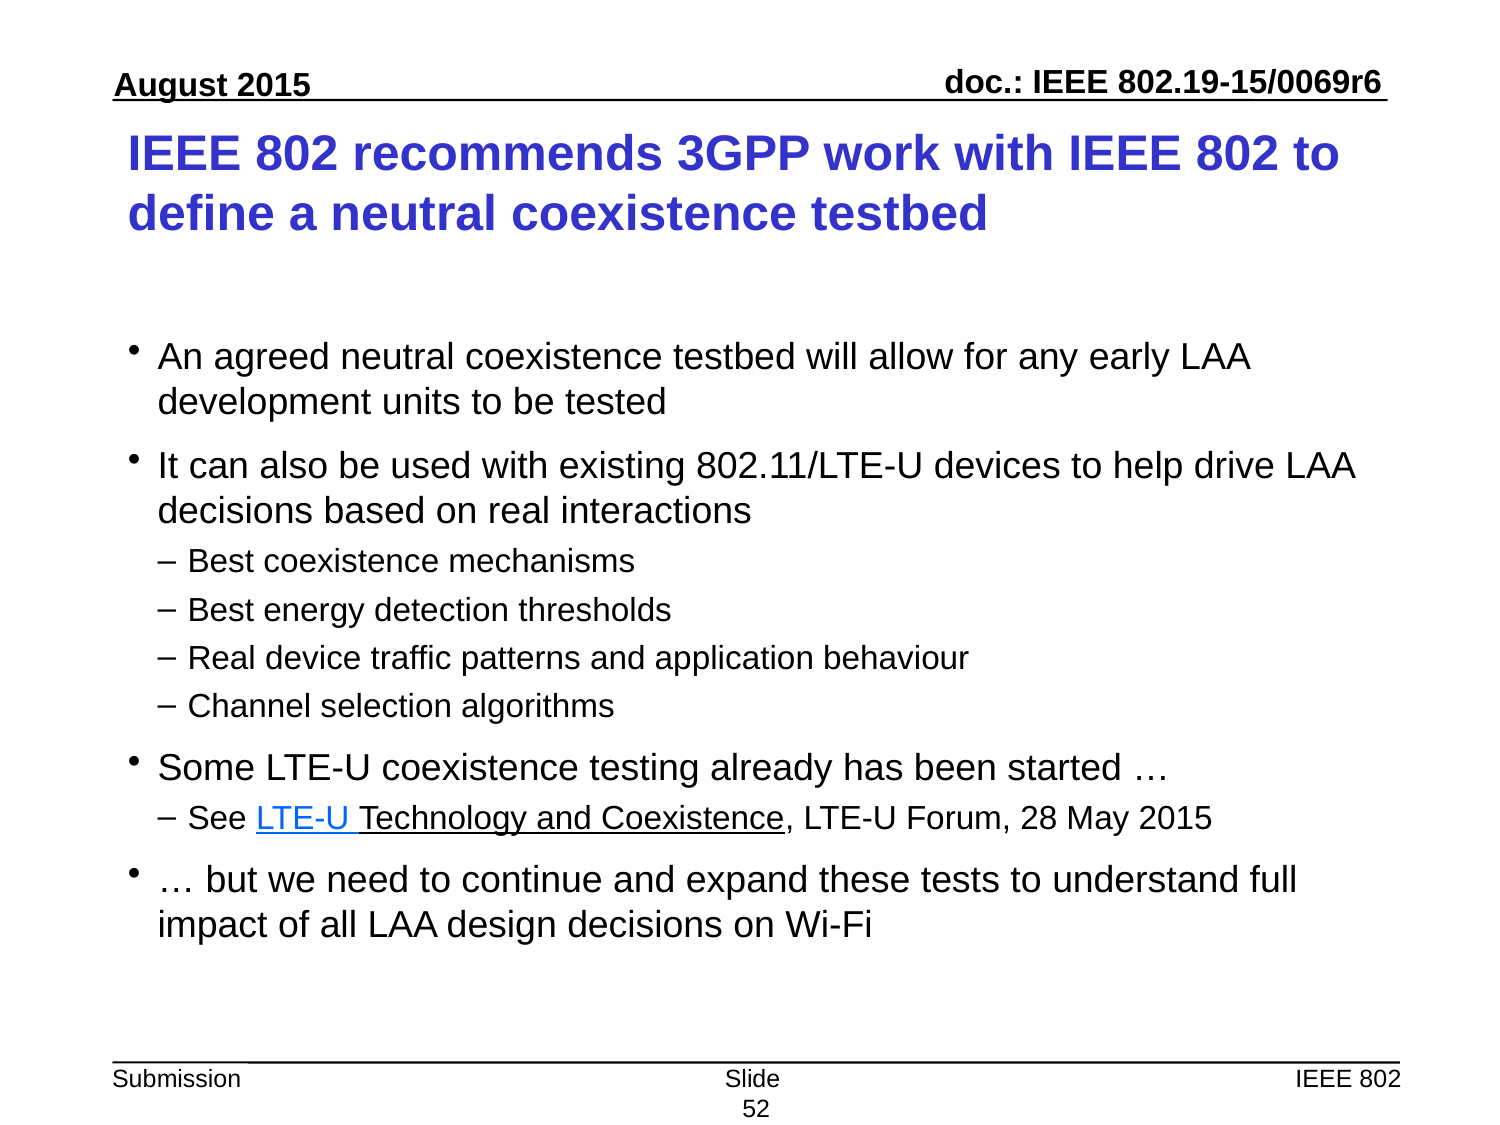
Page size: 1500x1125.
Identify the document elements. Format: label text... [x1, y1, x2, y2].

slide_number Slide 52 [717, 1061, 795, 1093]
footer IEEE 802 [1294, 1061, 1402, 1093]
title IEEE 802 recommends 3GPP work with IEEE 802 to define a neutral coexistence testbed [112, 112, 1388, 288]
list An agreed neutral coexistence testbed will allow for any early LAA development units to be tested It can also be used with existing 802.11/LTE-U devices to help drive LAA decisions based on real interactions Best coexistence mechanisms Best energy detection thresholds Real device traffic patterns and application behaviour Channel selection algorithms Some LTE-U coexistence testing already has been started … See LTE-U Technology and Coexistence, LTE-U Forum, 28 May 2015 … but we need to continue and expand these tests to understand full impact of all LAA design decisions on Wi-Fi [112, 324, 1388, 1000]
